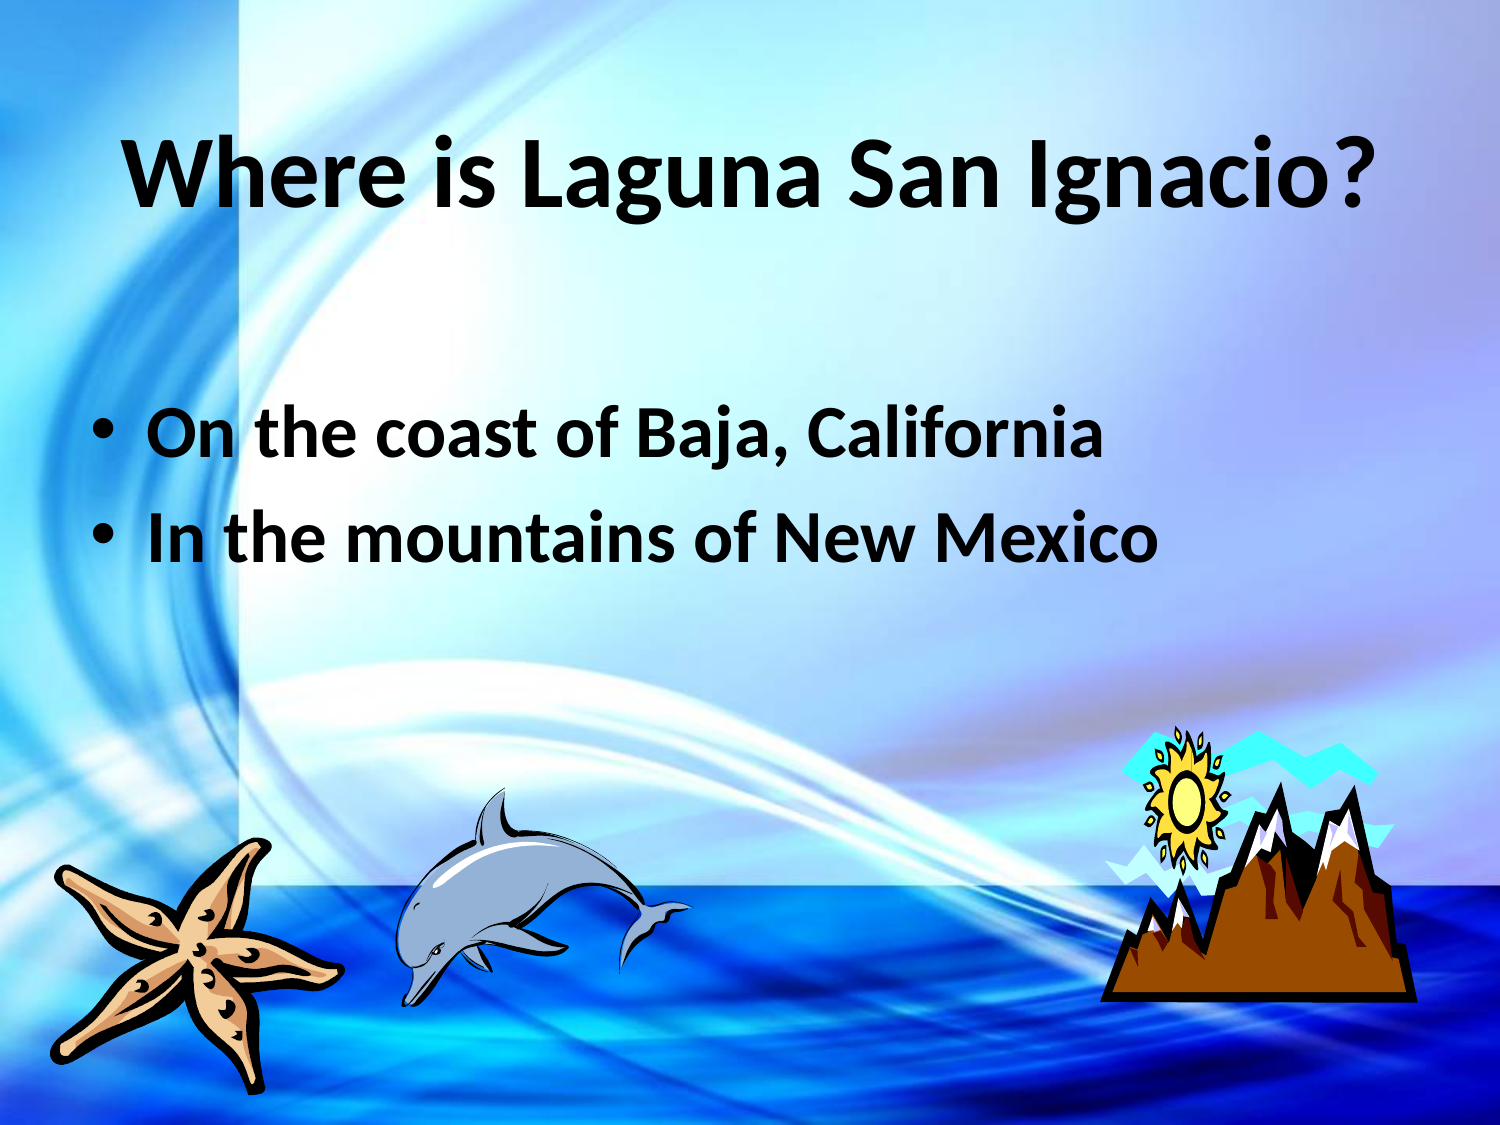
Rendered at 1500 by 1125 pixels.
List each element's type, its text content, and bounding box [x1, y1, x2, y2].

list On the coast of Baja, California In the mountains of New Mexico [75, 375, 1425, 1005]
picture [0, 0, 1500, 1125]
title Where is Laguna San Ignacio? [75, 45, 1425, 288]
